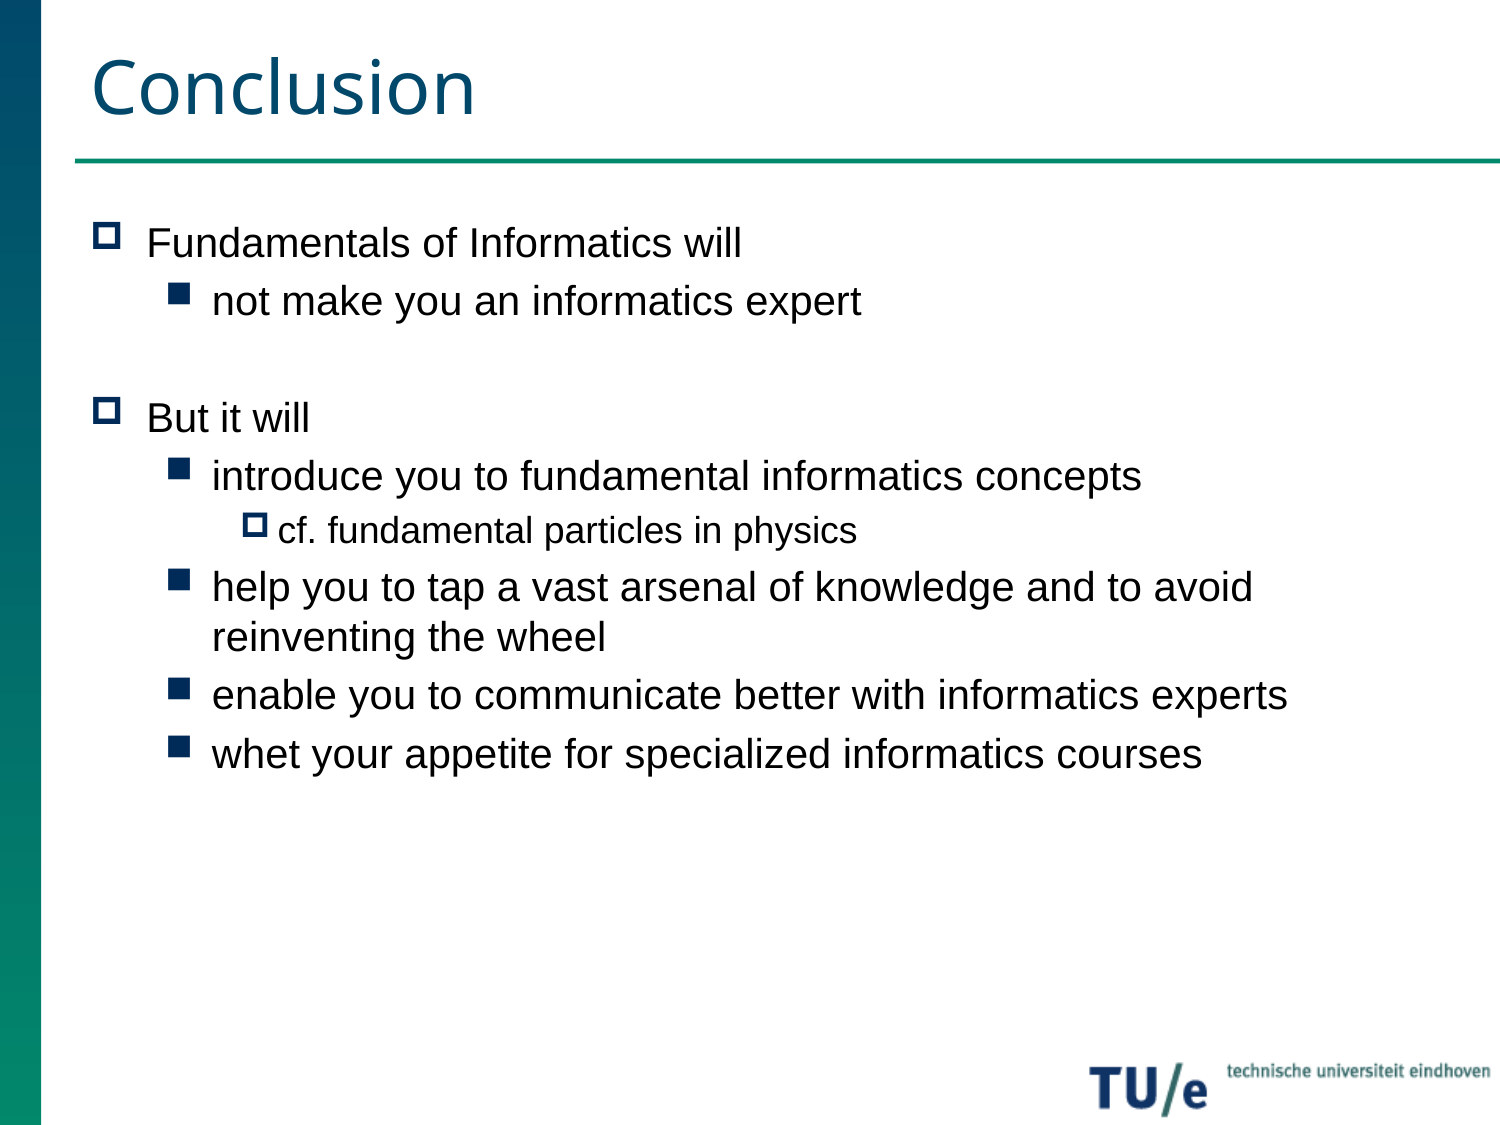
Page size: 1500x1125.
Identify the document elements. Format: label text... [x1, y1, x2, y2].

list Fundamentals of Informatics will not make you an informatics expert But it will introduce you to fundamental informatics concepts cf. fundamental particles in physics help you to tap a vast arsenal of knowledge and to avoid reinventing the wheel enable you to communicate better with informatics experts whet your appetite for specialized informatics courses [74, 207, 1414, 1036]
title Conclusion [74, 30, 1468, 138]
picture [1080, 1042, 1495, 1125]
